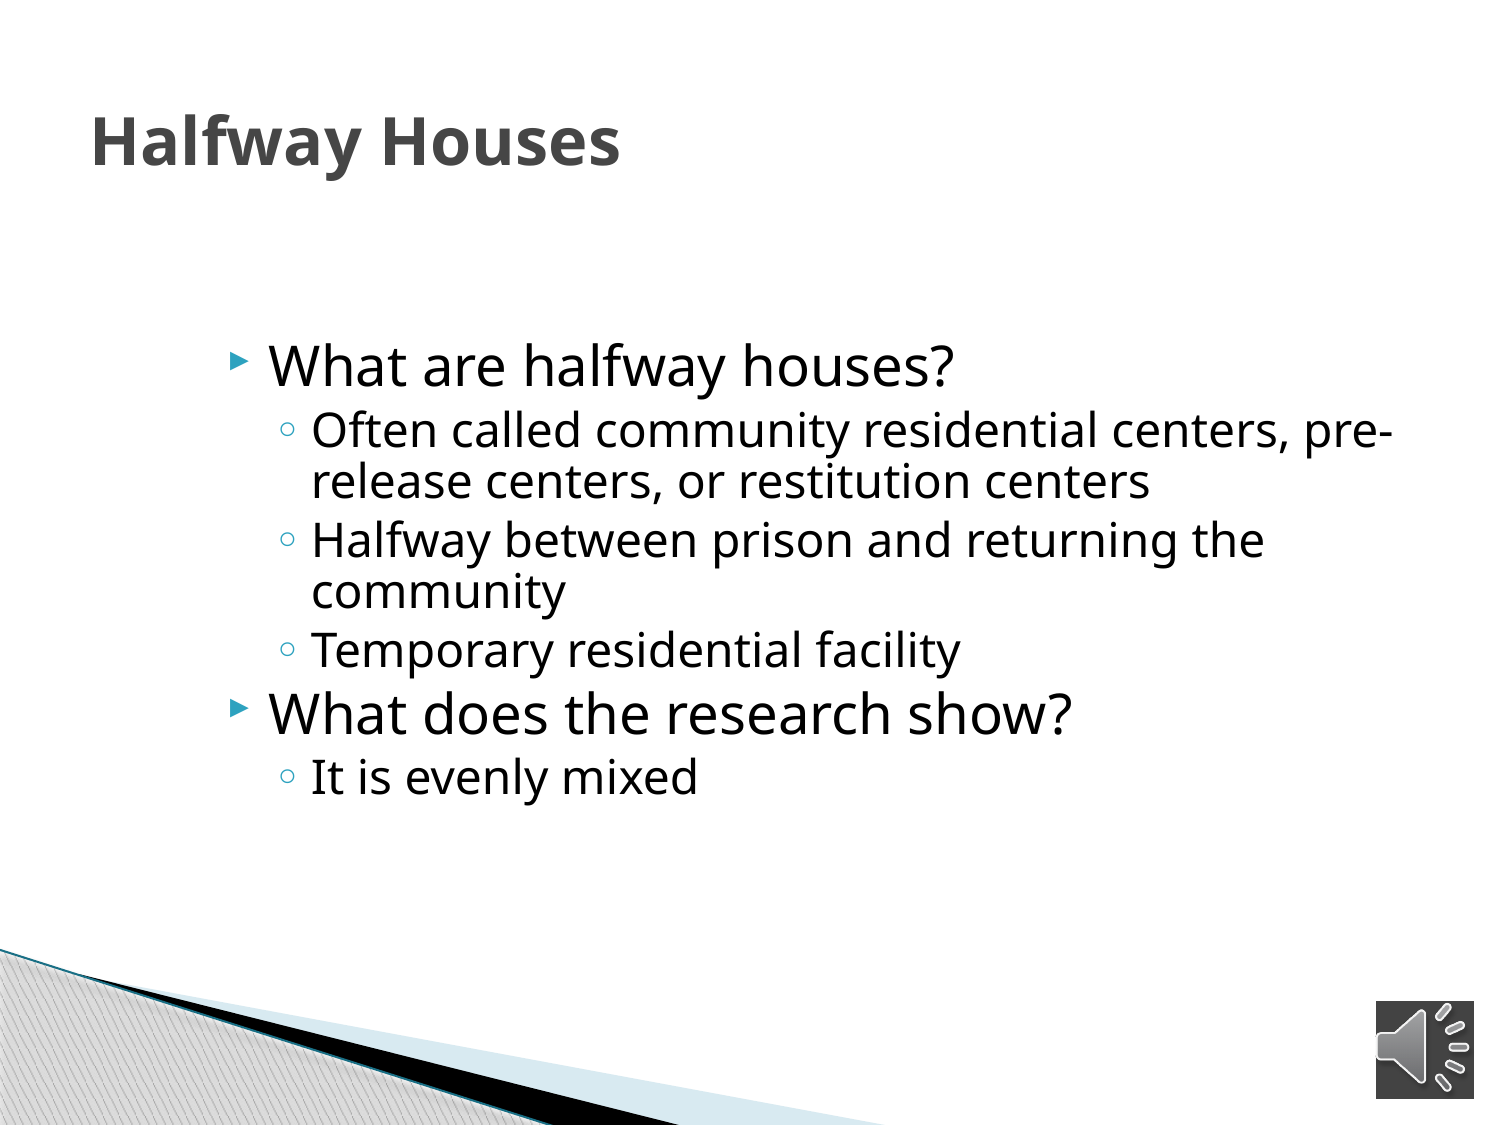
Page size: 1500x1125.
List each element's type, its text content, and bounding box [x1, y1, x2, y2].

title Halfway Houses [75, 45, 1425, 233]
picture [1374, 999, 1476, 1101]
list What are halfway houses? Often called community residential centers, pre-release centers, or restitution centers Halfway between prison and returning the community Temporary residential facility What does the research show? It is evenly mixed [193, 331, 1469, 988]
